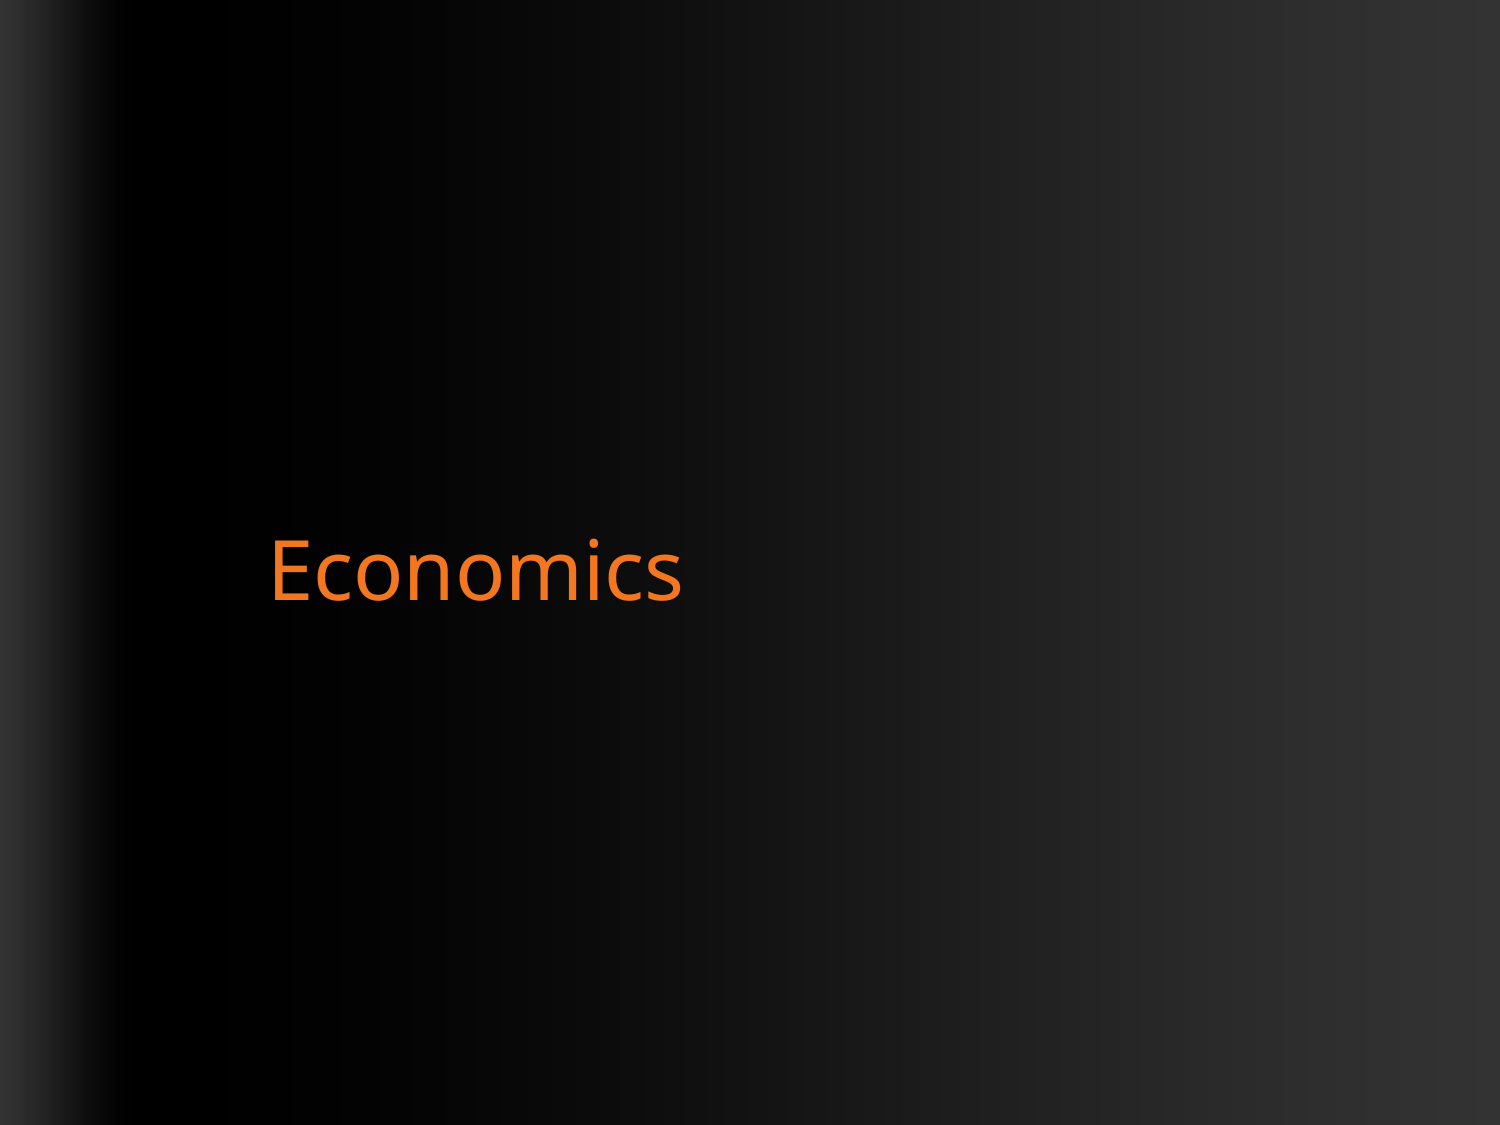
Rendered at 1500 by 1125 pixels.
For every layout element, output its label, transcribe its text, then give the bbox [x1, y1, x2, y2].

title Economics [252, 342, 1418, 626]
picture [0, 0, 1500, 1125]
